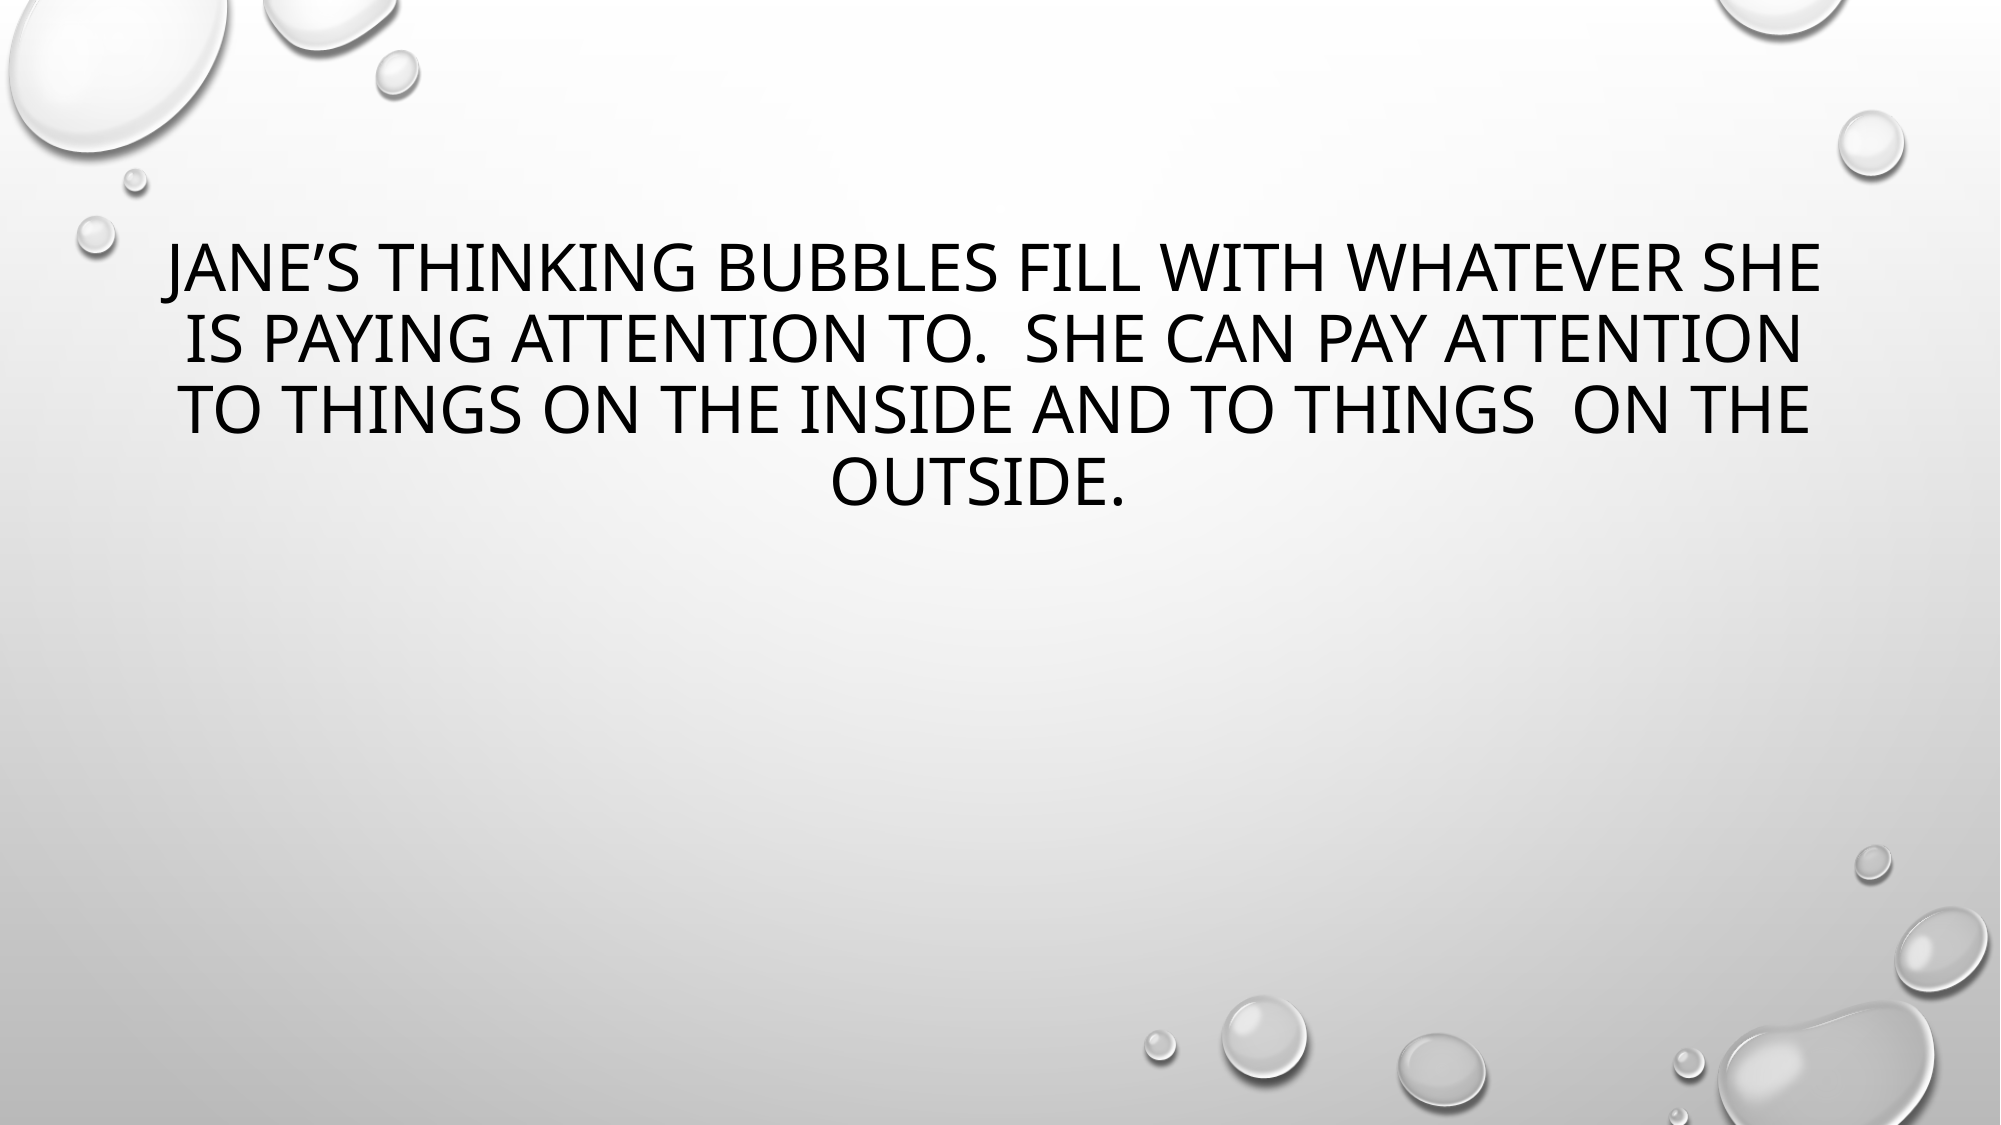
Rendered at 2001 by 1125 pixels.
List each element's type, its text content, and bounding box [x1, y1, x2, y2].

title Jane’s thinking bubbles fill with whatever she is paying attention to. She can pay attention to things on the inside and to things on the outside. [133, 224, 1859, 823]
picture [0, 0, 2000, 1125]
